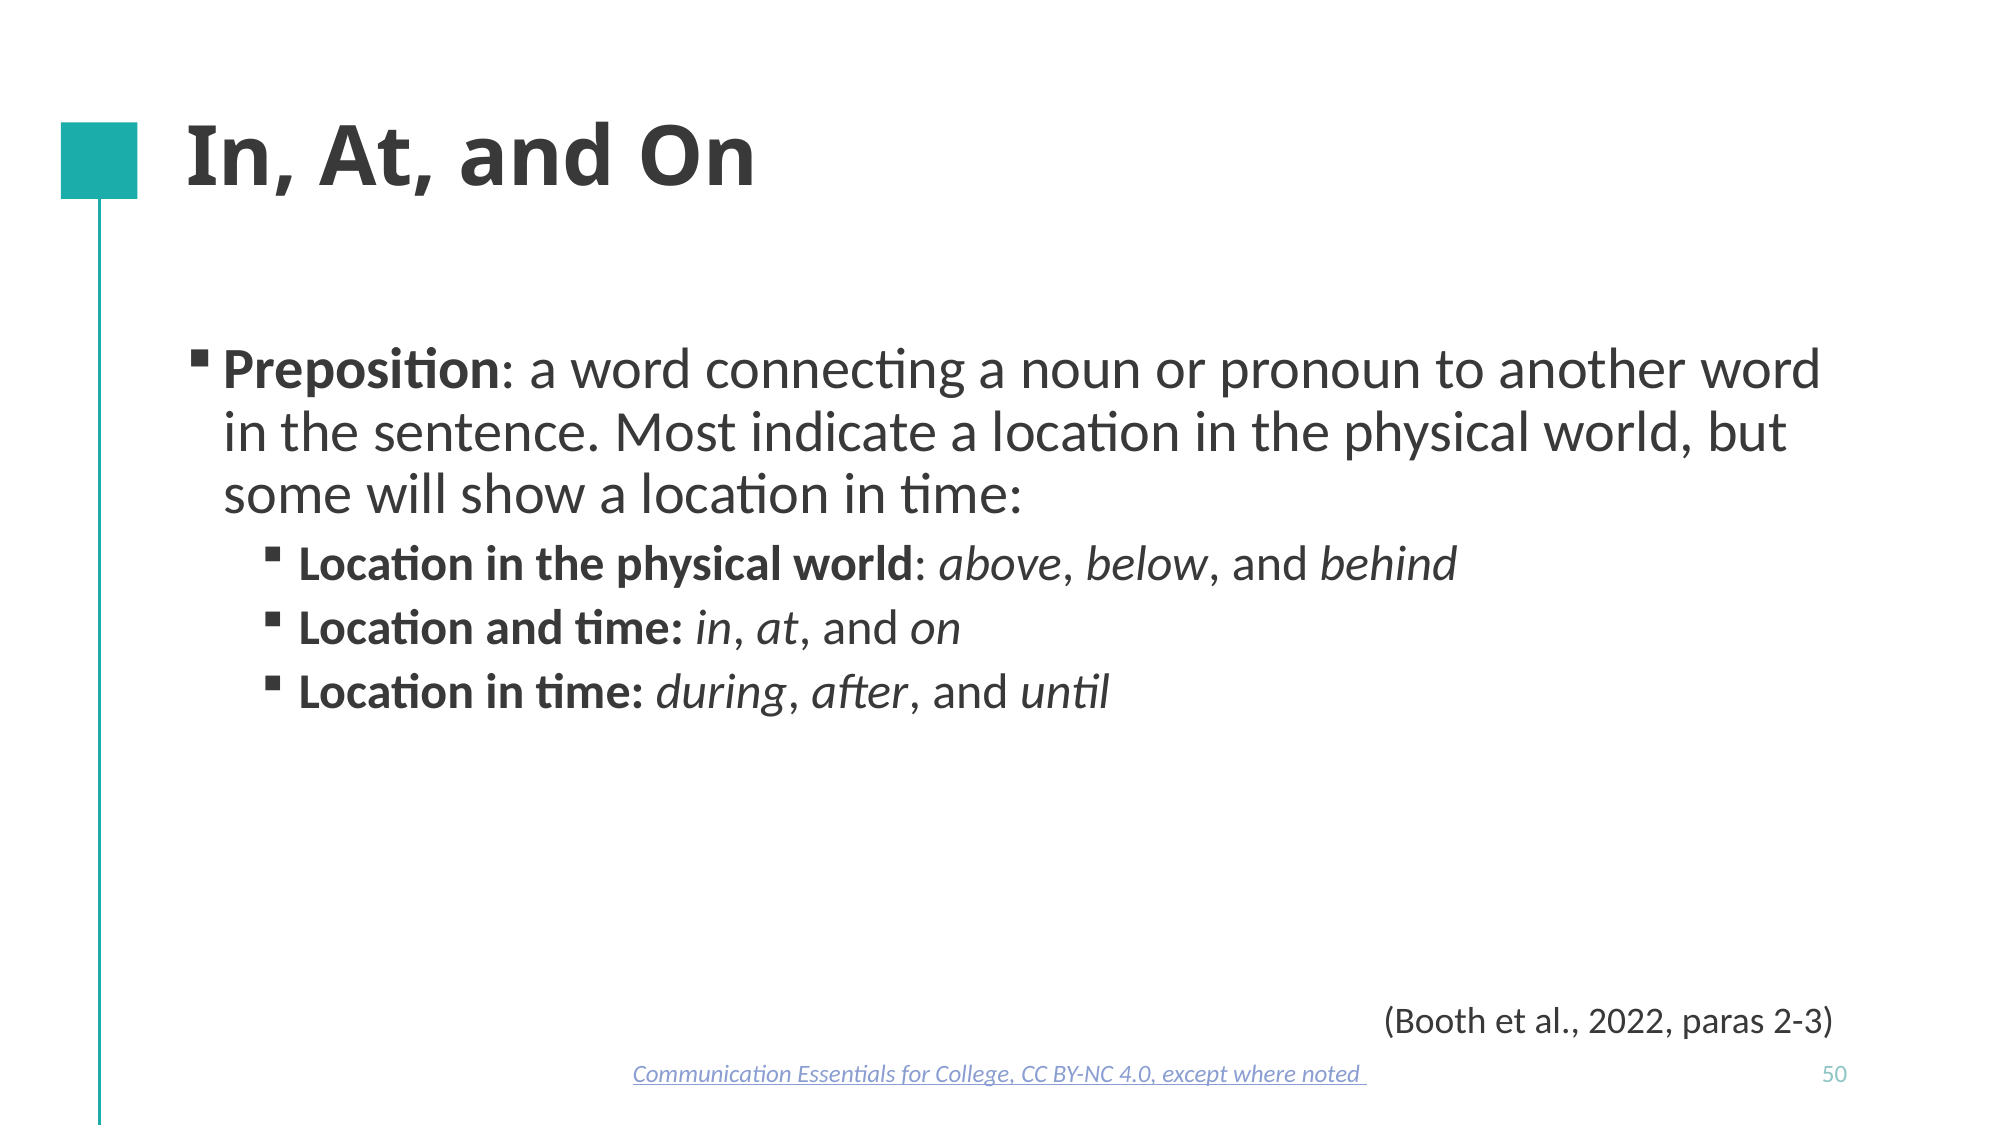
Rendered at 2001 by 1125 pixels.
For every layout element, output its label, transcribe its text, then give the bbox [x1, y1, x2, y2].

footer Communication Essentials for College, CC BY-NC 4.0, except where noted [590, 1042, 1410, 1102]
slide_number 50 [1412, 1042, 1863, 1103]
title In, At, and On [171, 105, 1863, 278]
text_box (Booth et al., 2022, paras 2-3) [1368, 988, 2000, 1049]
list Preposition: a word connecting a noun or pronoun to another word in the sentence. Most indicate a location in the physical world, but some will show a location in time: Location in the physical world: above, below, and behind Location and time: in, at, and on Location in time: during, after, and until [171, 330, 1863, 1014]
